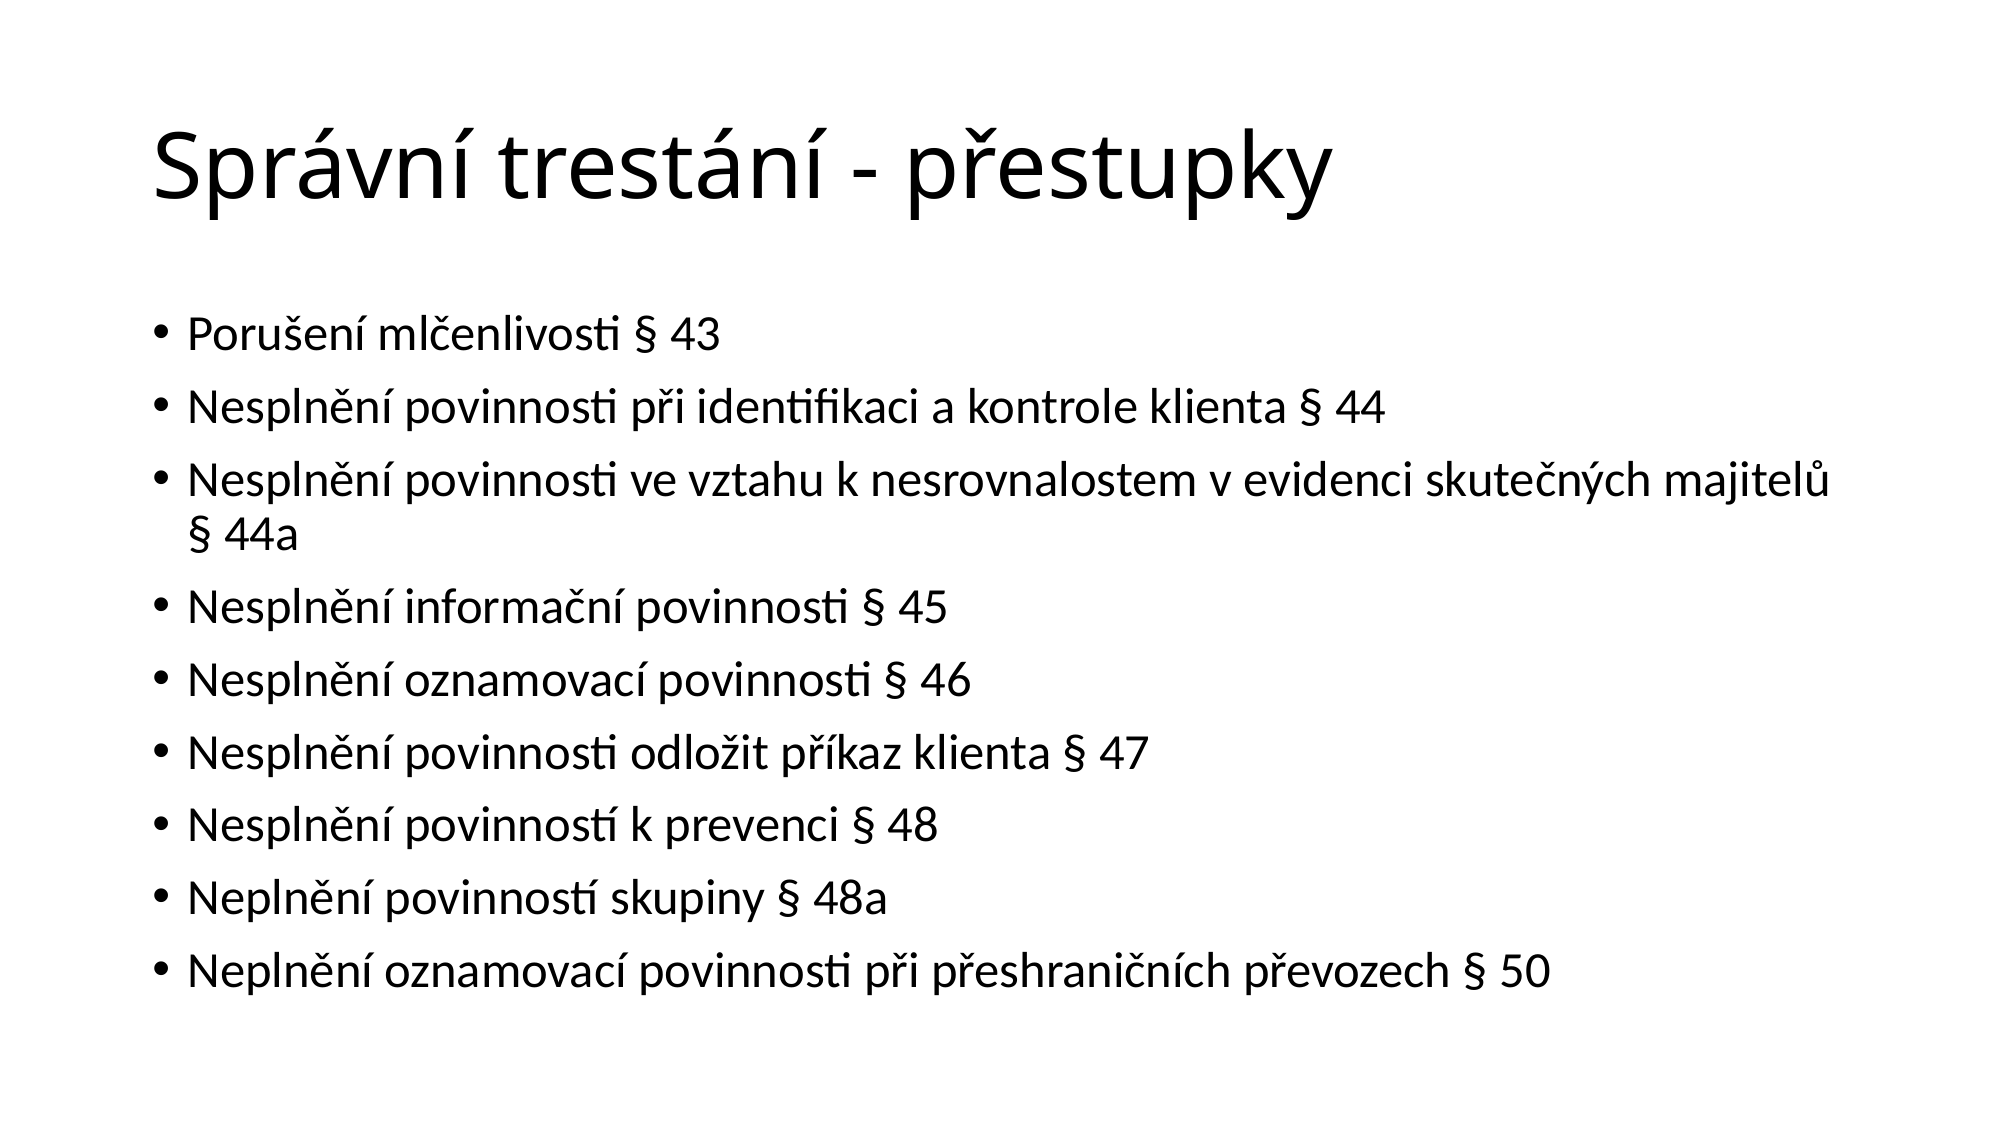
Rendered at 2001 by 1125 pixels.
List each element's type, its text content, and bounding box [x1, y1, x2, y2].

list Porušení mlčenlivosti § 43 Nesplnění povinnosti při identifikaci a kontrole klienta § 44 Nesplnění povinnosti ve vztahu k nesrovnalostem v evidenci skutečných majitelů § 44a Nesplnění informační povinnosti § 45 Nesplnění oznamovací povinnosti § 46 Nesplnění povinnosti odložit příkaz klienta § 47 Nesplnění povinností k prevenci § 48 Neplnění povinností skupiny § 48a Neplnění oznamovací povinnosti při přeshraničních převozech § 50 [137, 299, 1863, 1014]
title Správní trestání - přestupky [137, 59, 1863, 278]
